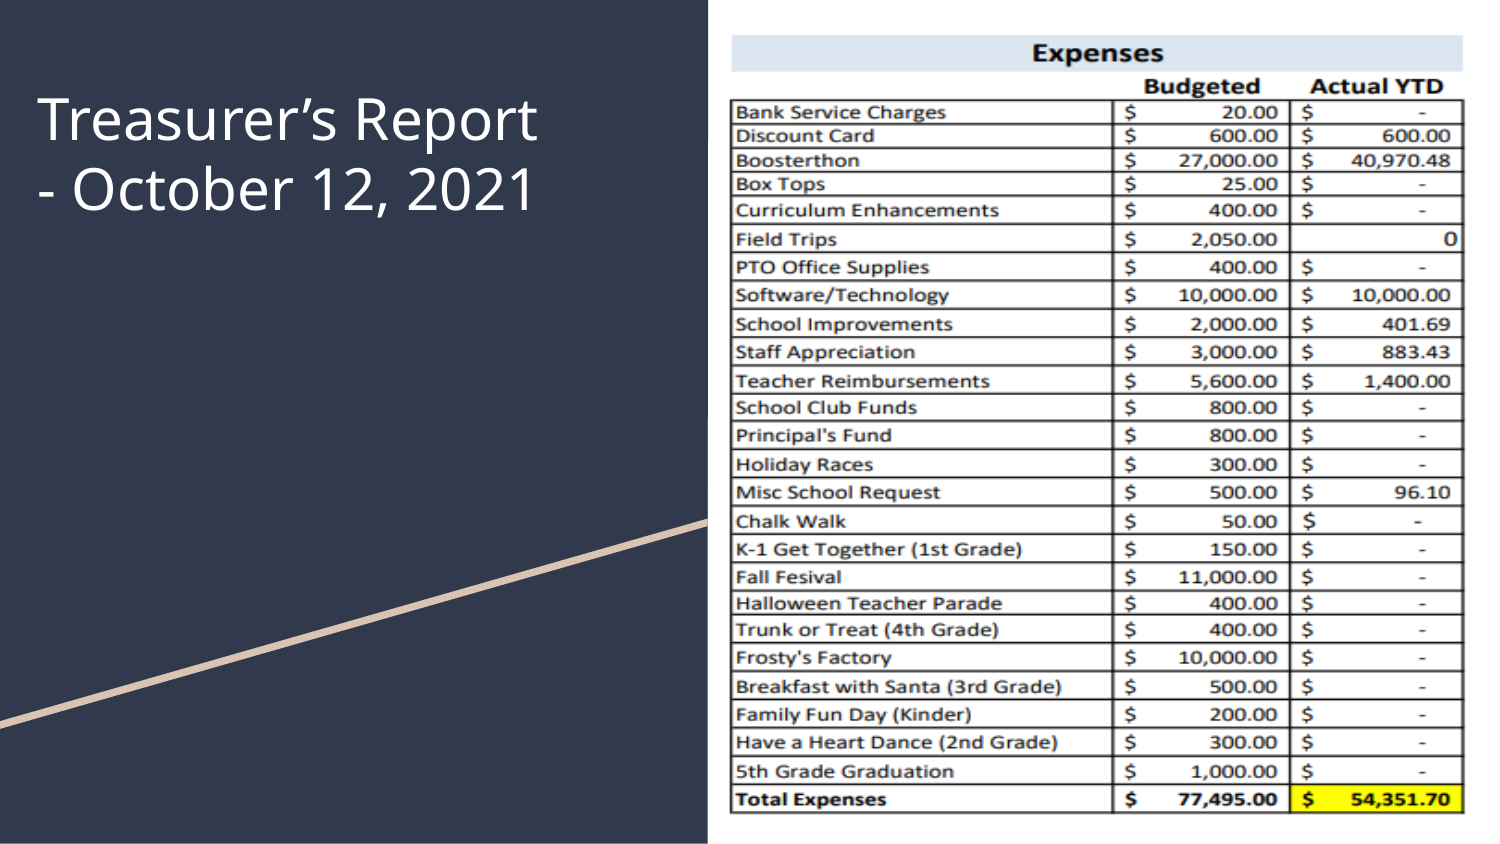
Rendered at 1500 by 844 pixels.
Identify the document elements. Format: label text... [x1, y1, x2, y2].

title Treasurer’s Report - October 12, 2021 [22, 66, 686, 479]
picture [710, 12, 1480, 832]
